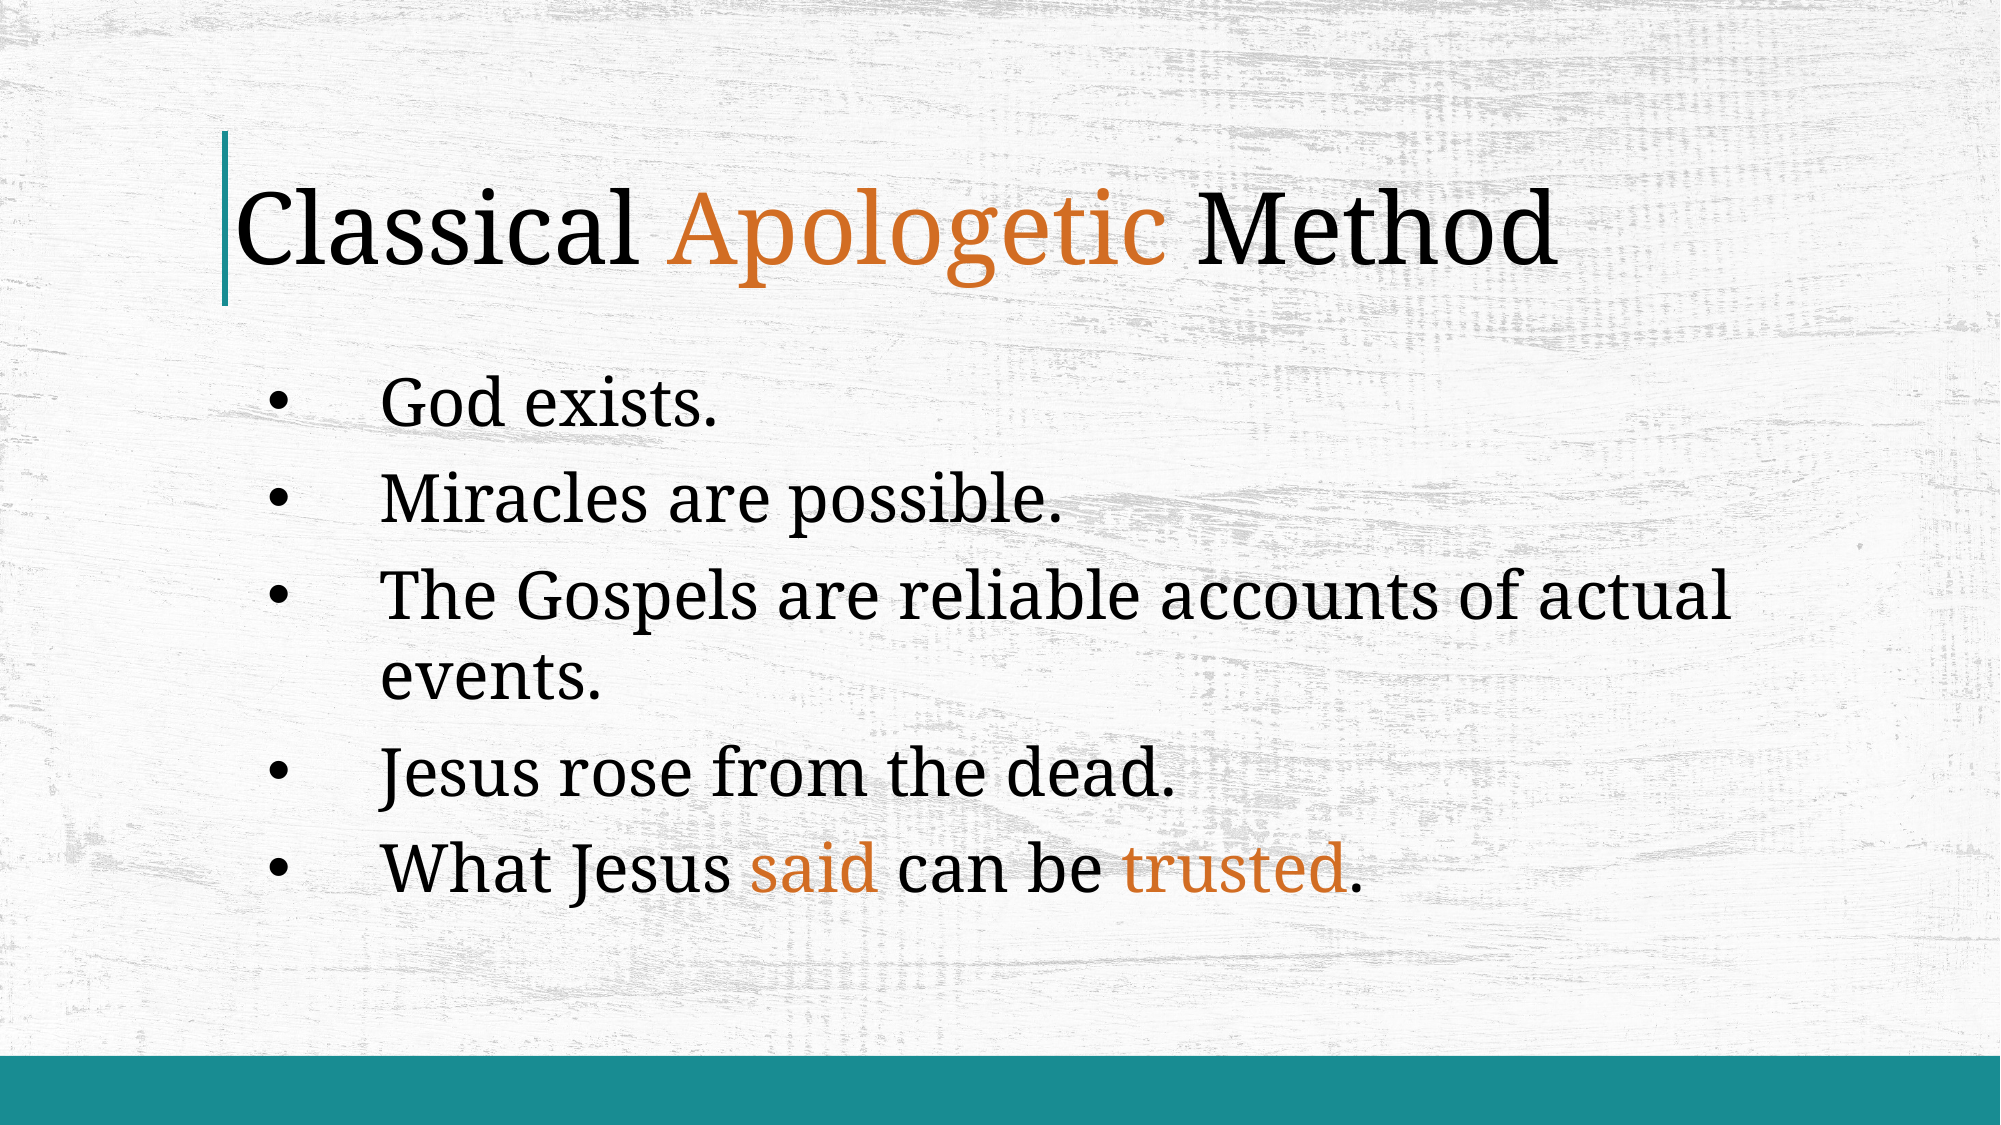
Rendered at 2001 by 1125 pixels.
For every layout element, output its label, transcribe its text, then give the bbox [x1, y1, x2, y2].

picture [0, 0, 2000, 1055]
text_box God exists. Miracles are possible. The Gospels are reliable accounts of actual events. Jesus rose from the dead. What Jesus said can be trusted. [252, 352, 1883, 1000]
title Classical Apologetic Method [116, 27, 1679, 294]
